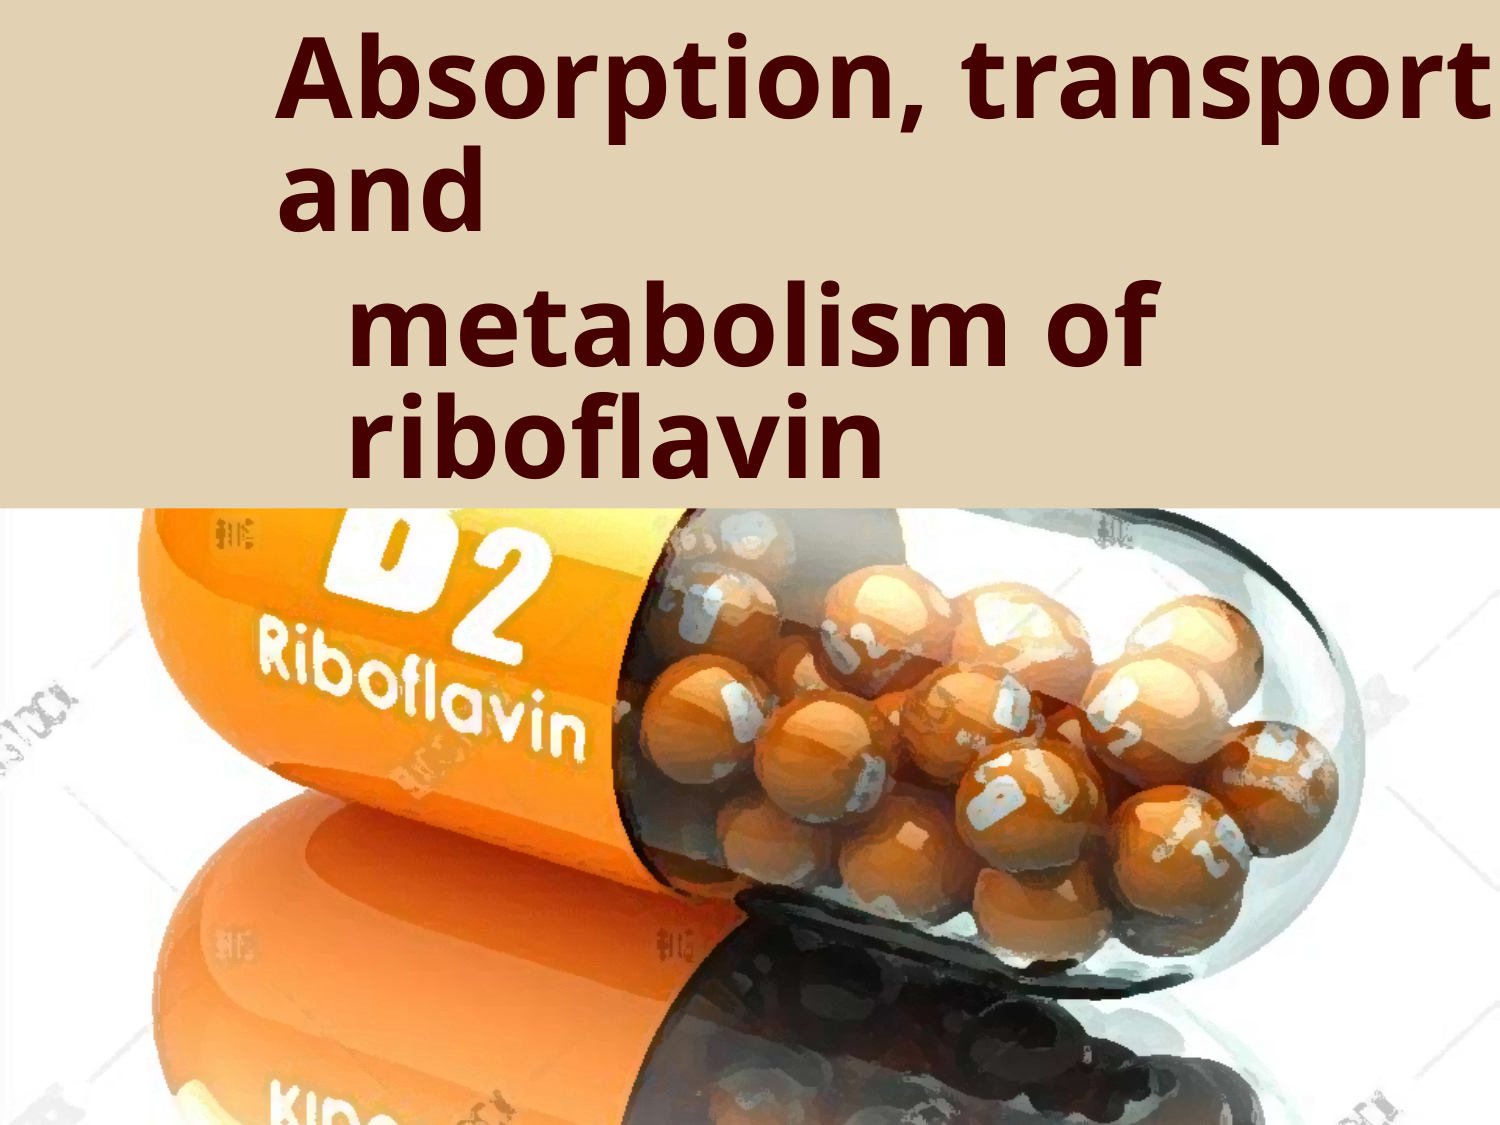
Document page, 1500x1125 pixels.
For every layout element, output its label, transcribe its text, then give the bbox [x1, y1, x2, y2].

picture [0, 255, 1500, 1125]
text_box Absorption, transport and metabolism of riboflavin [0, 0, 1500, 255]
